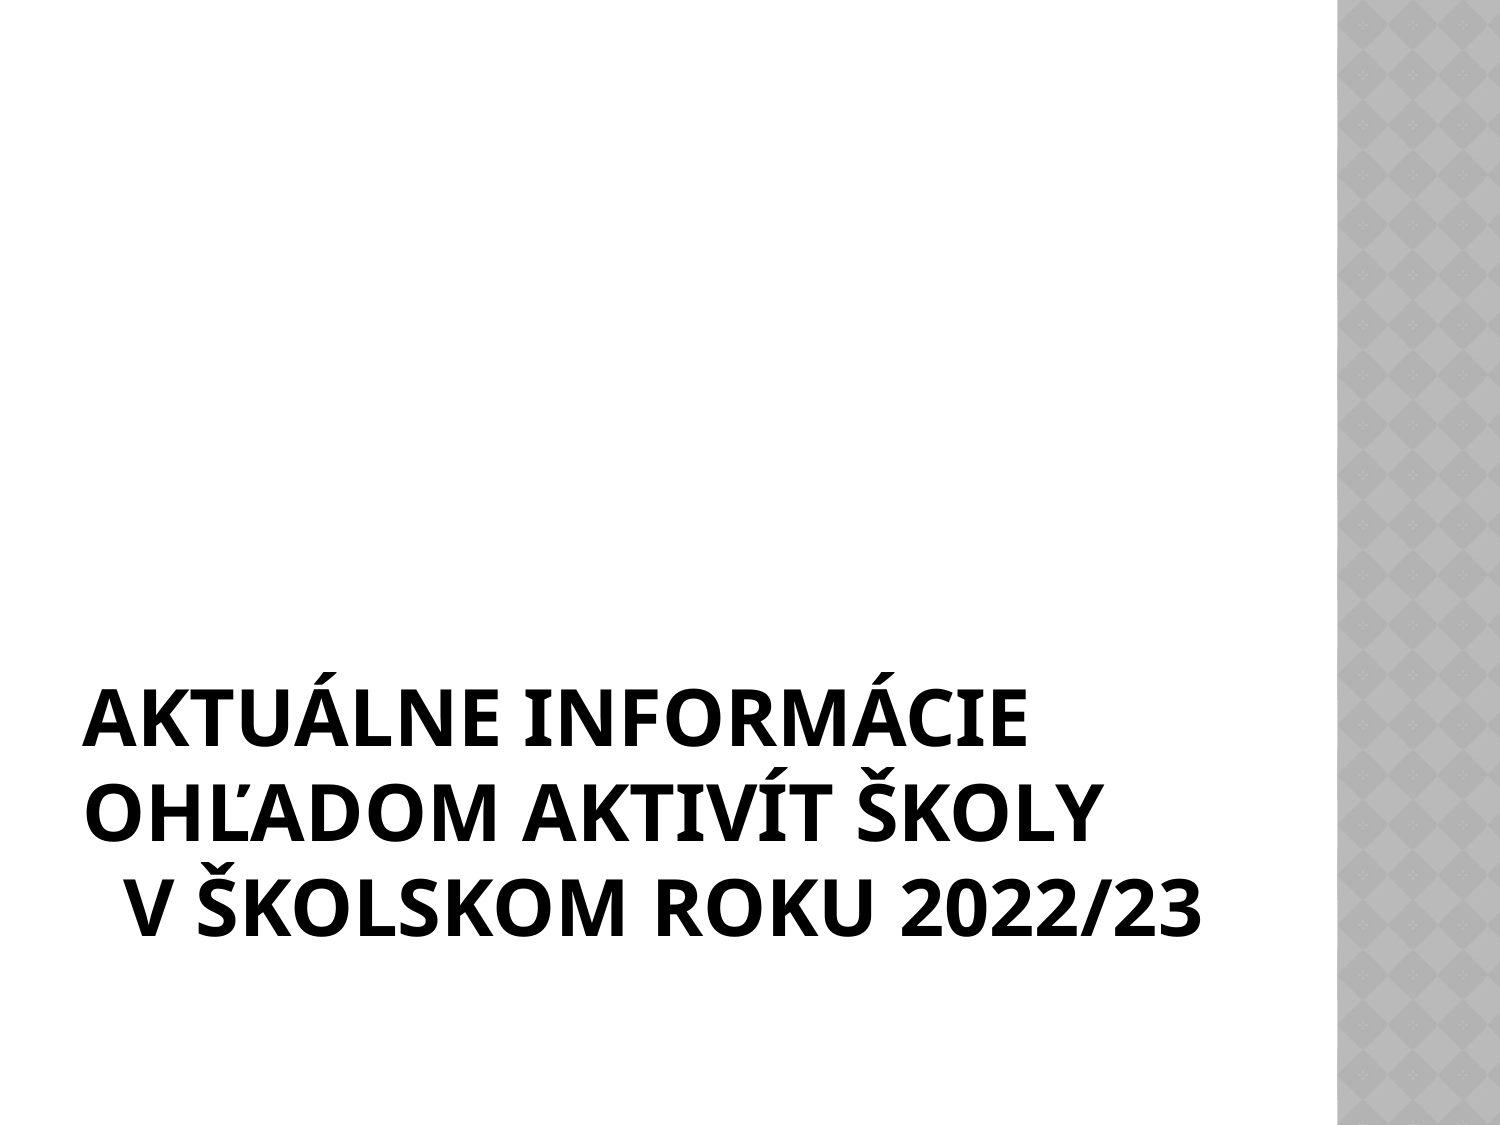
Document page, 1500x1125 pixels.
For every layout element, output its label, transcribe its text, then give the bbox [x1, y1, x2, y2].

title Aktuálne informácie ohľadom aktivít školy v školskom roku 2022/23 [75, 52, 1263, 953]
